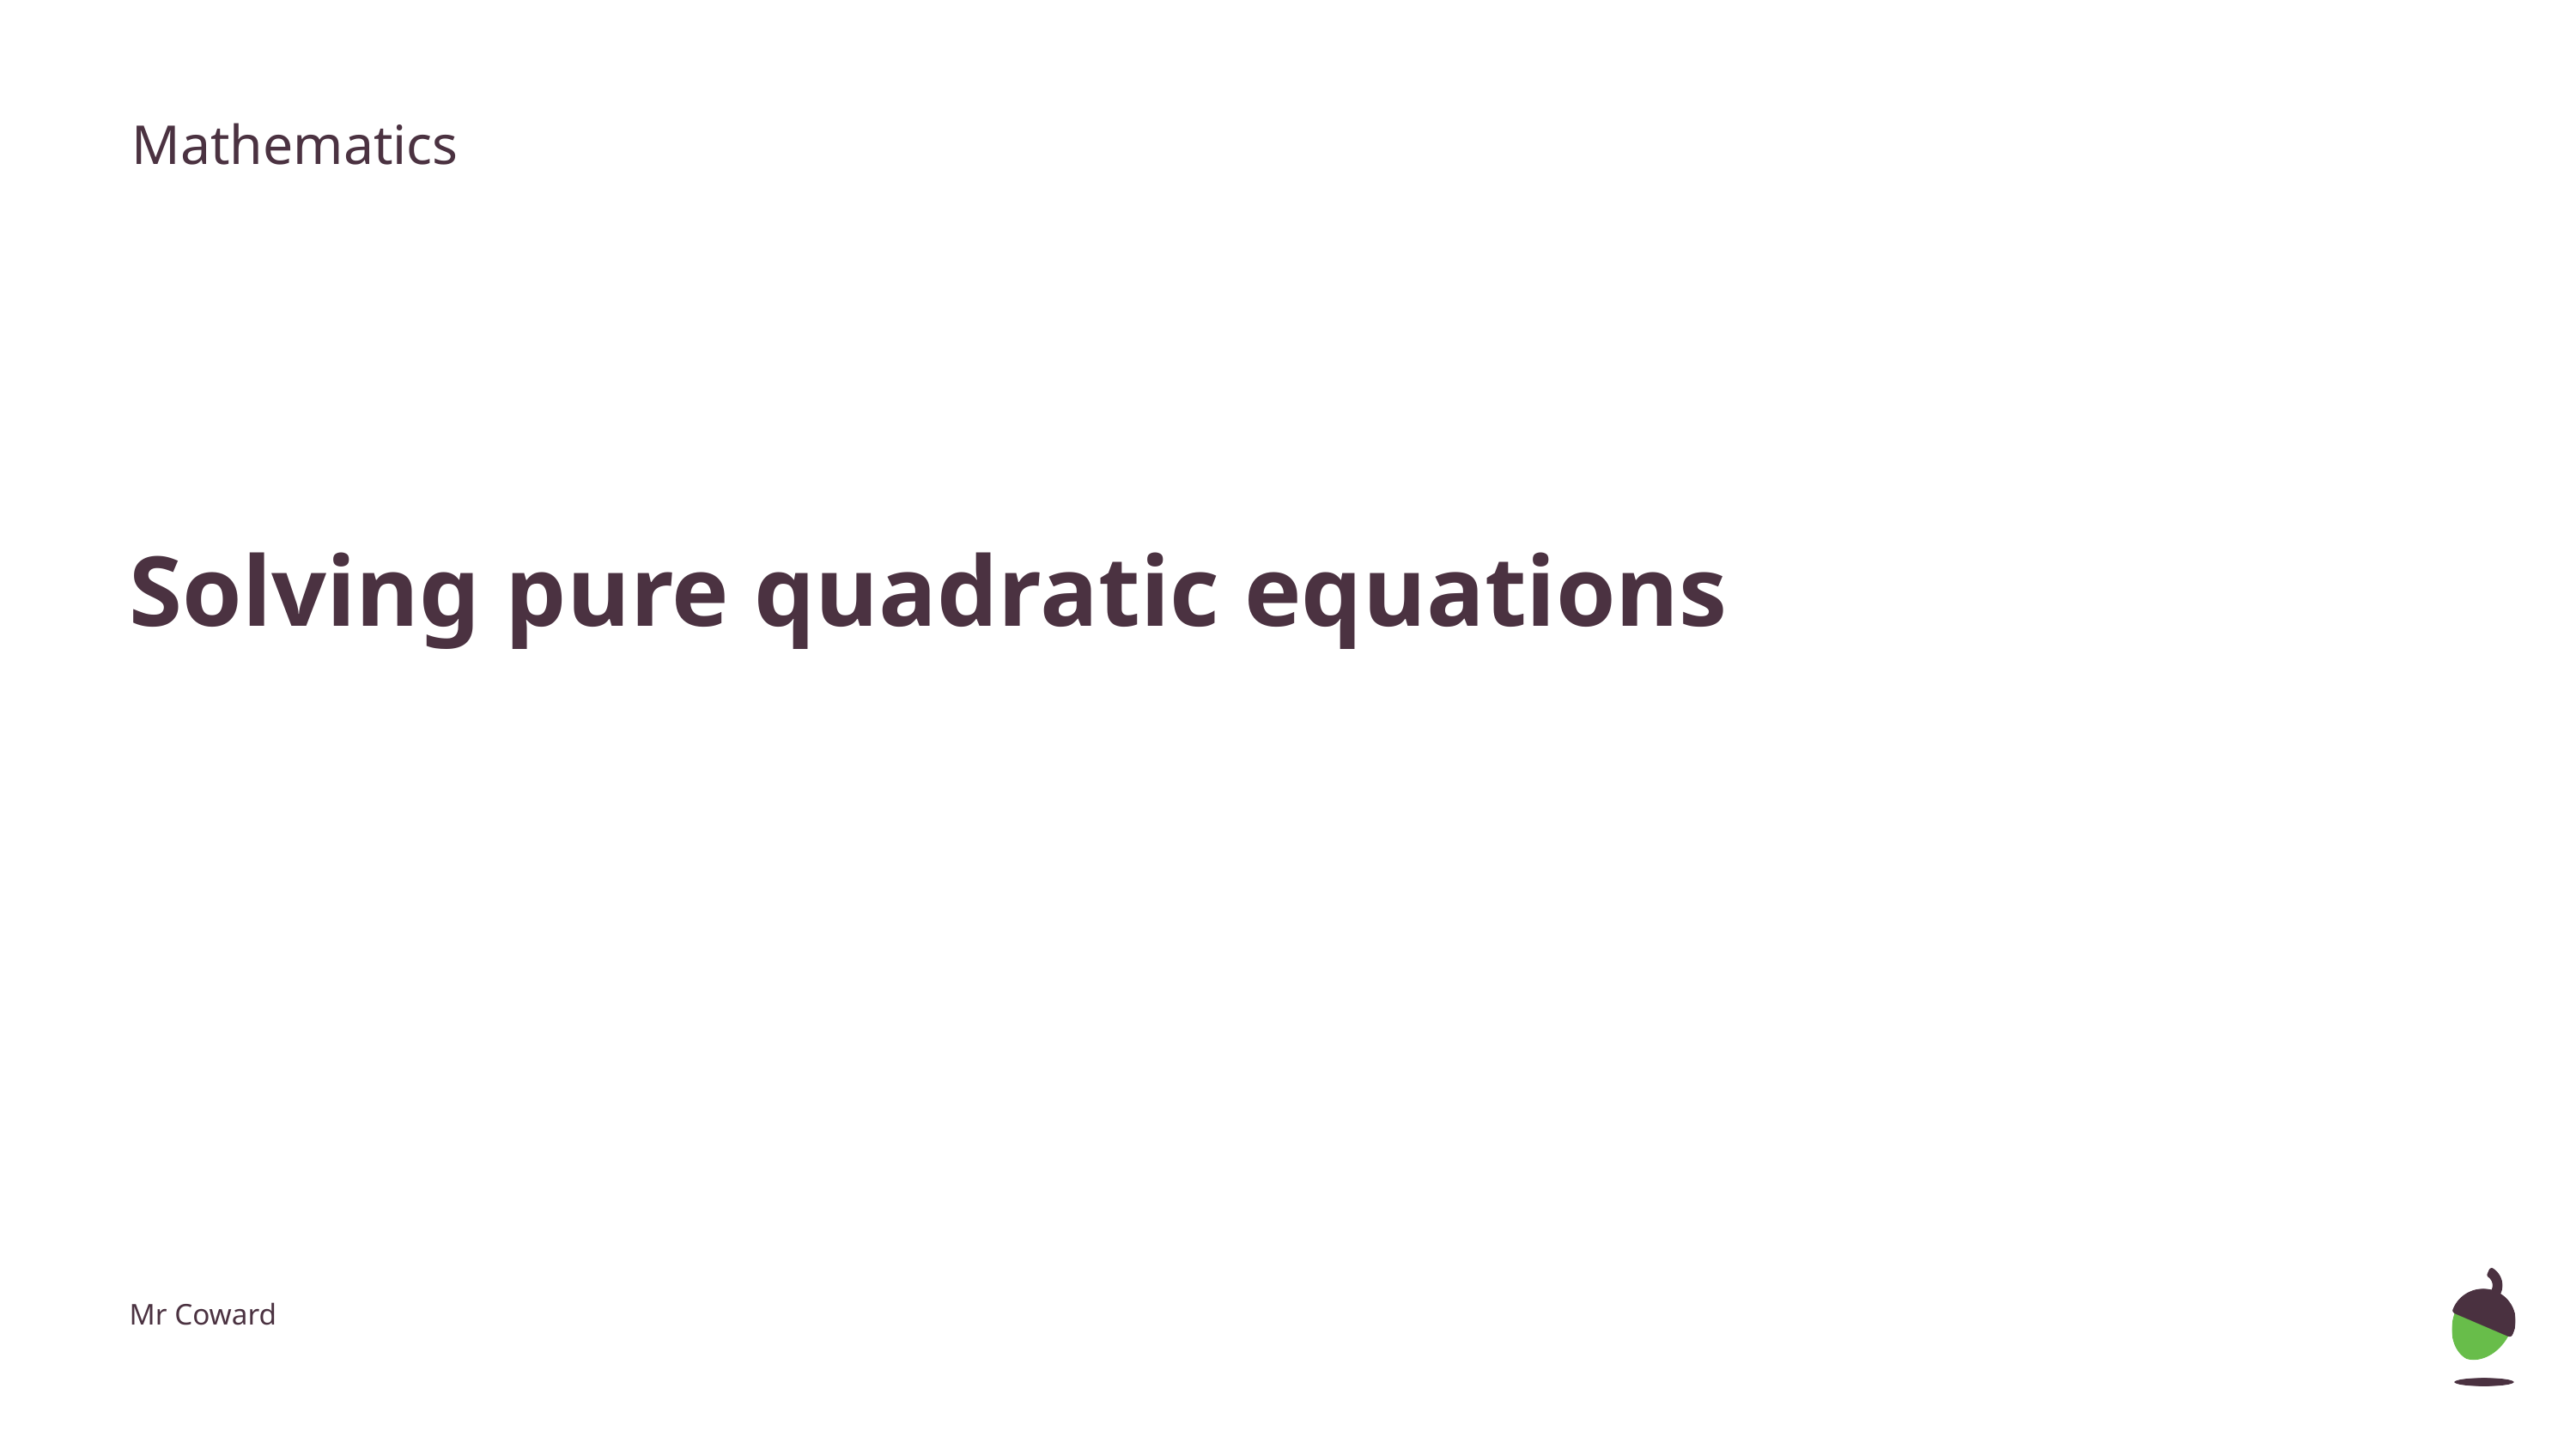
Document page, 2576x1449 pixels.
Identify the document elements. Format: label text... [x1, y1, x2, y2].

subtitle Mr Coward [129, 1155, 1242, 1331]
title Solving pure quadratic equations [129, 512, 2447, 1037]
list Mathematics [131, 100, 1242, 191]
picture [2451, 1268, 2516, 1386]
